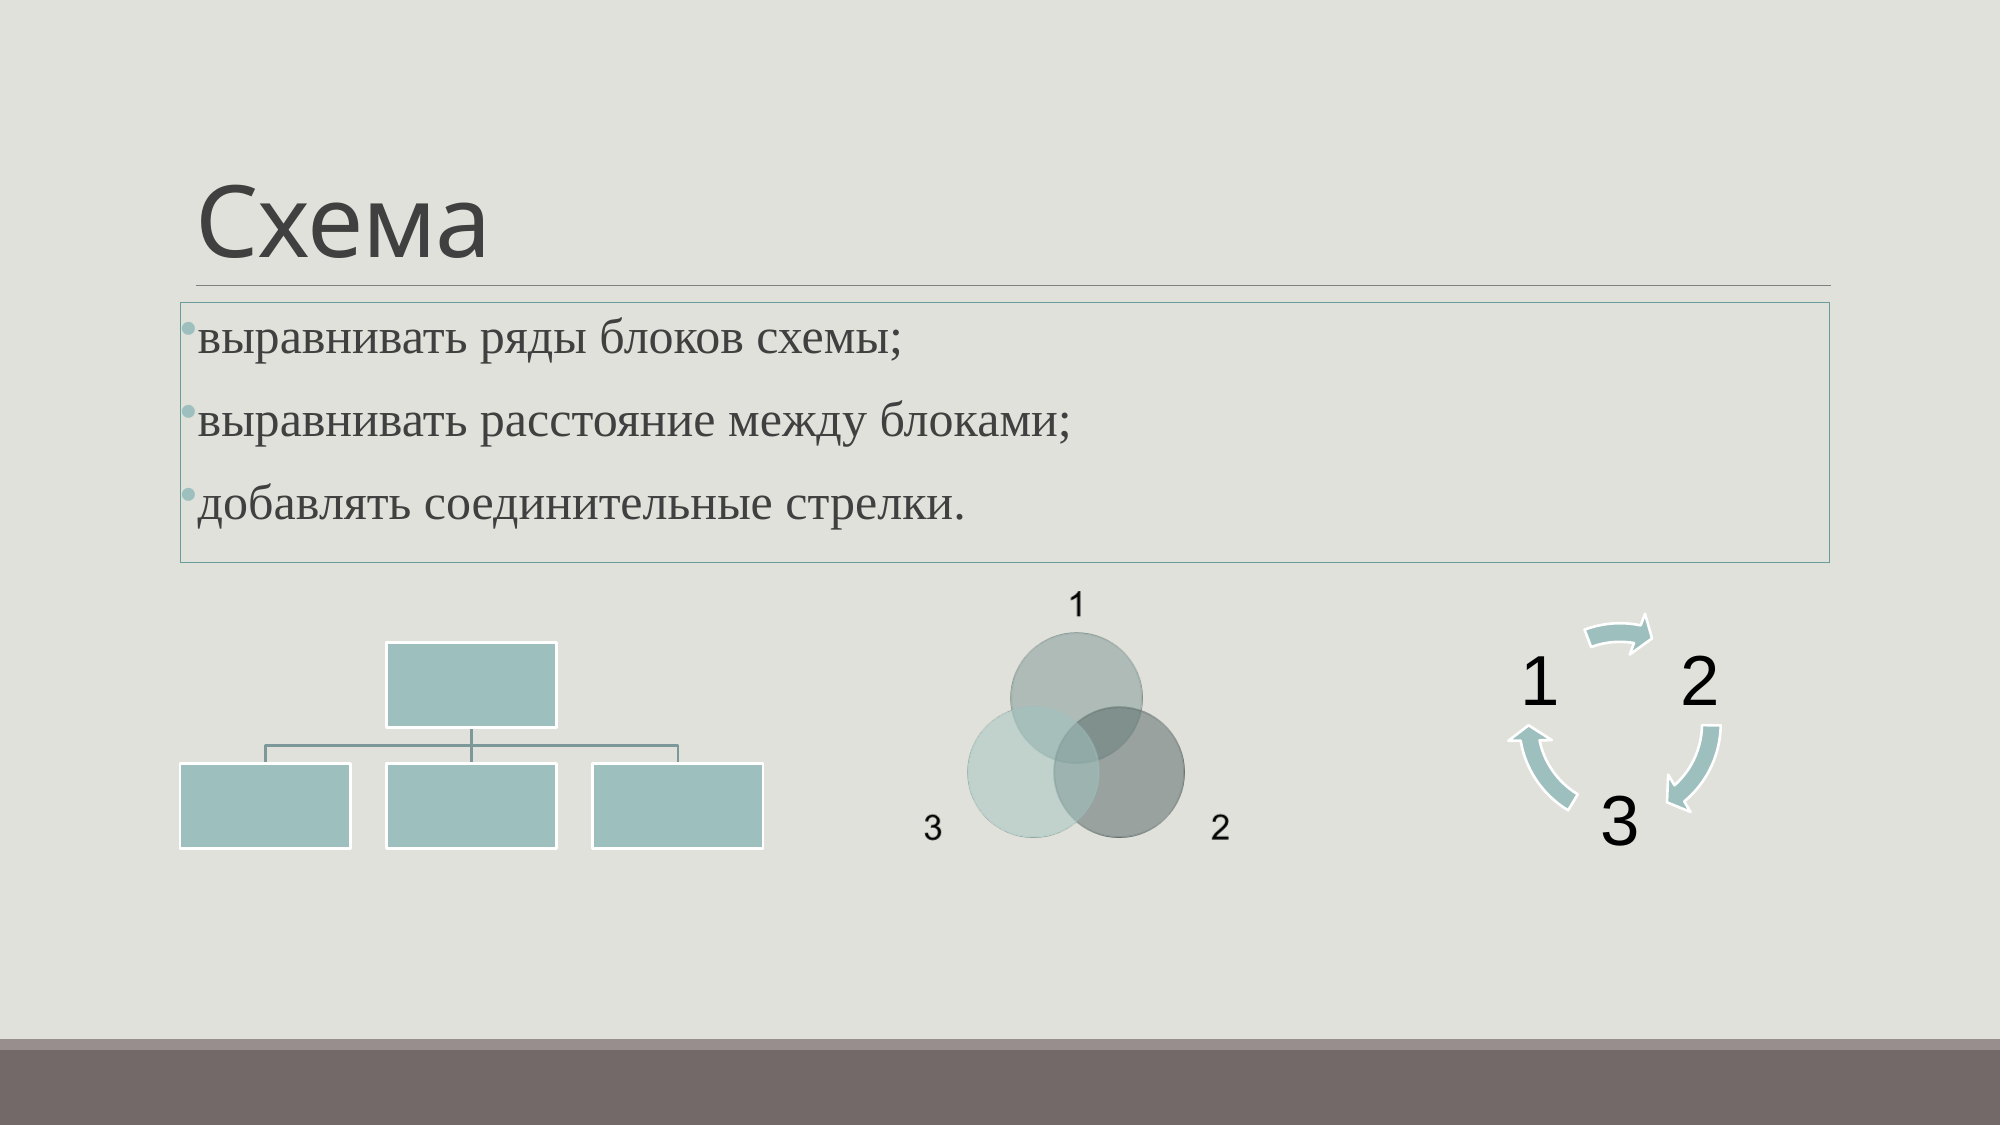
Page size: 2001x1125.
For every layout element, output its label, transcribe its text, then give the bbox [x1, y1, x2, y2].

picture [868, 571, 1284, 921]
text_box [1344, 610, 1896, 866]
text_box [179, 610, 764, 881]
title Схема [180, 47, 1830, 285]
list выравнивать ряды блоков схемы; выравнивать расстояние между блоками; добавлять соединительные стрелки. [180, 302, 1830, 563]
